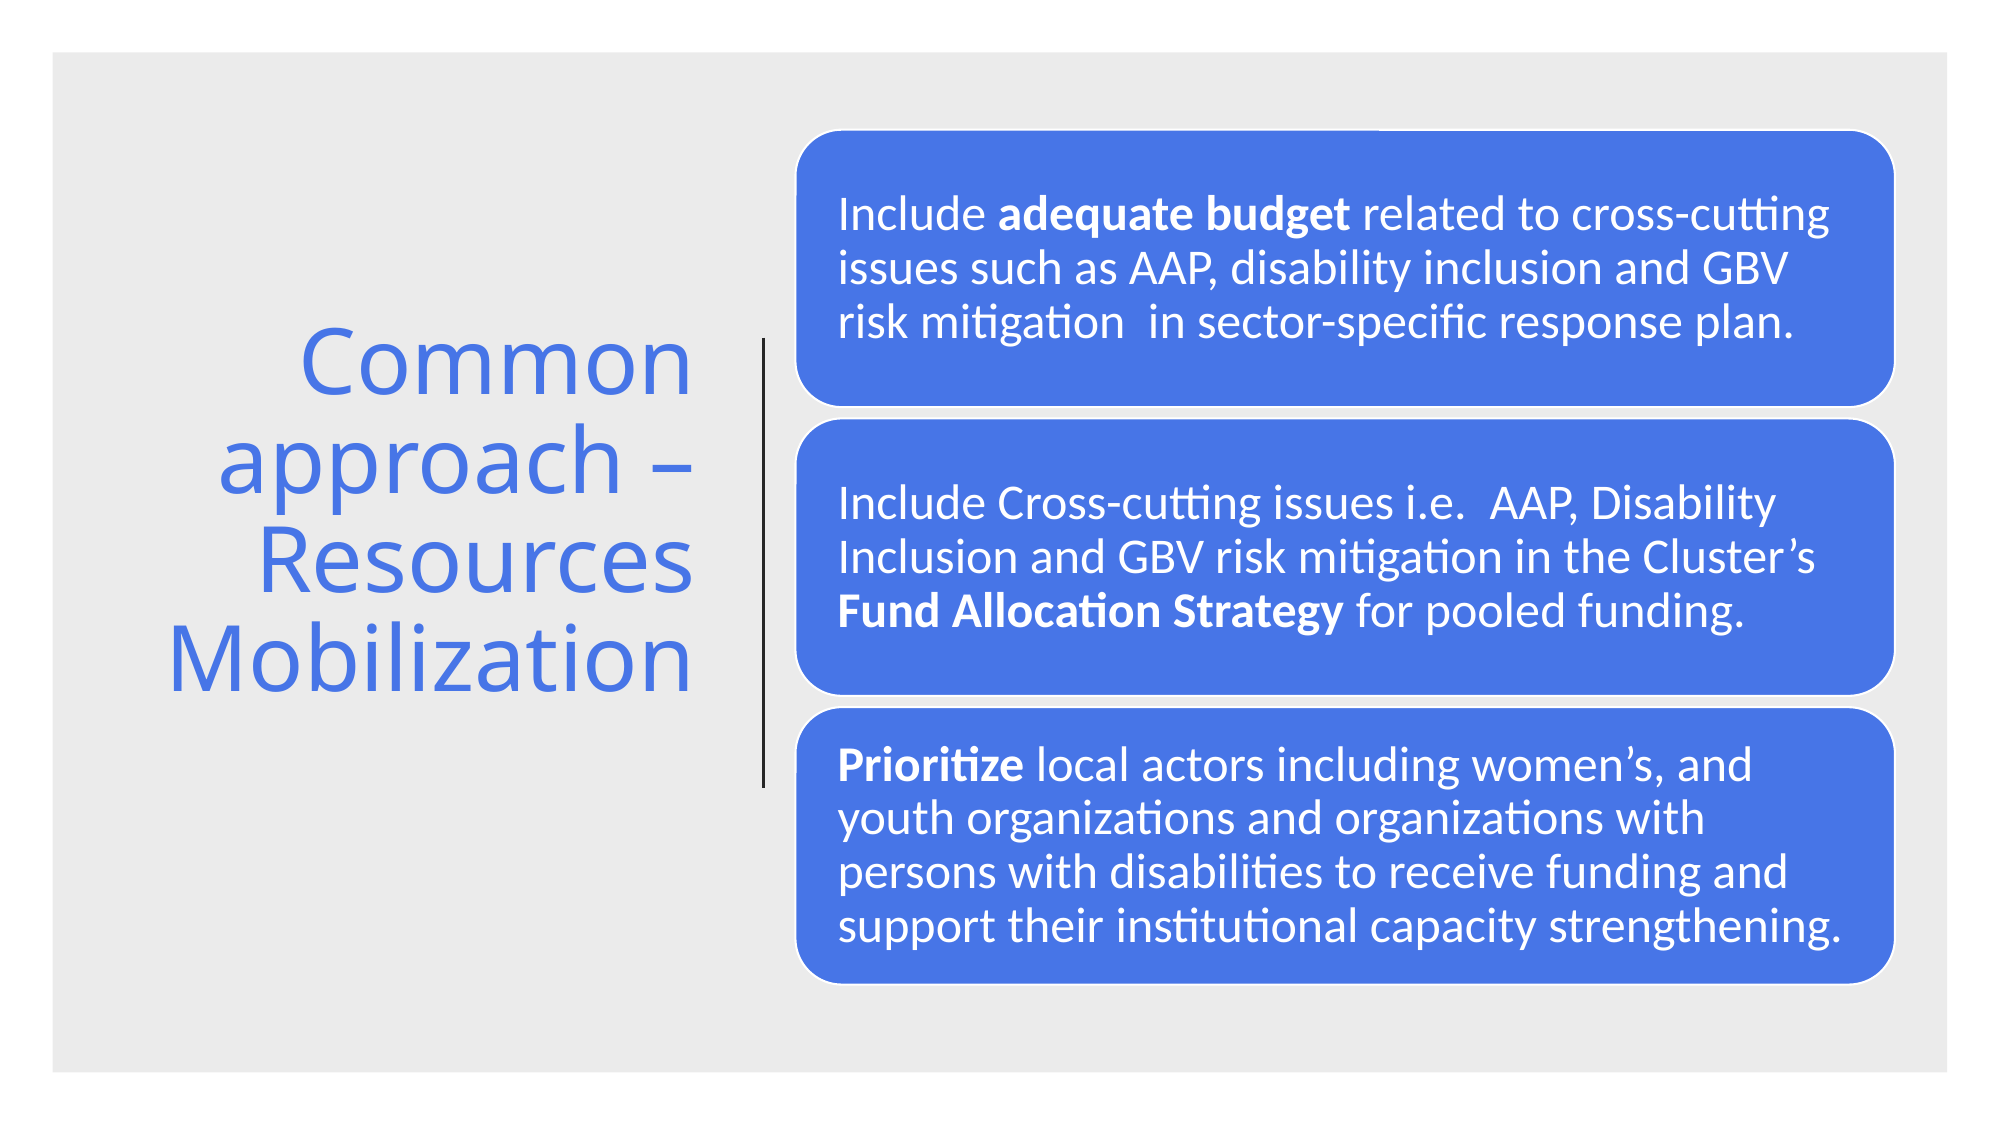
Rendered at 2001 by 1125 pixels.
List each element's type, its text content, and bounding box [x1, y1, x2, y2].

text_box [52, 51, 1948, 1073]
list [795, 84, 1895, 1031]
title Common approach – Resources Mobilization [137, 158, 711, 967]
